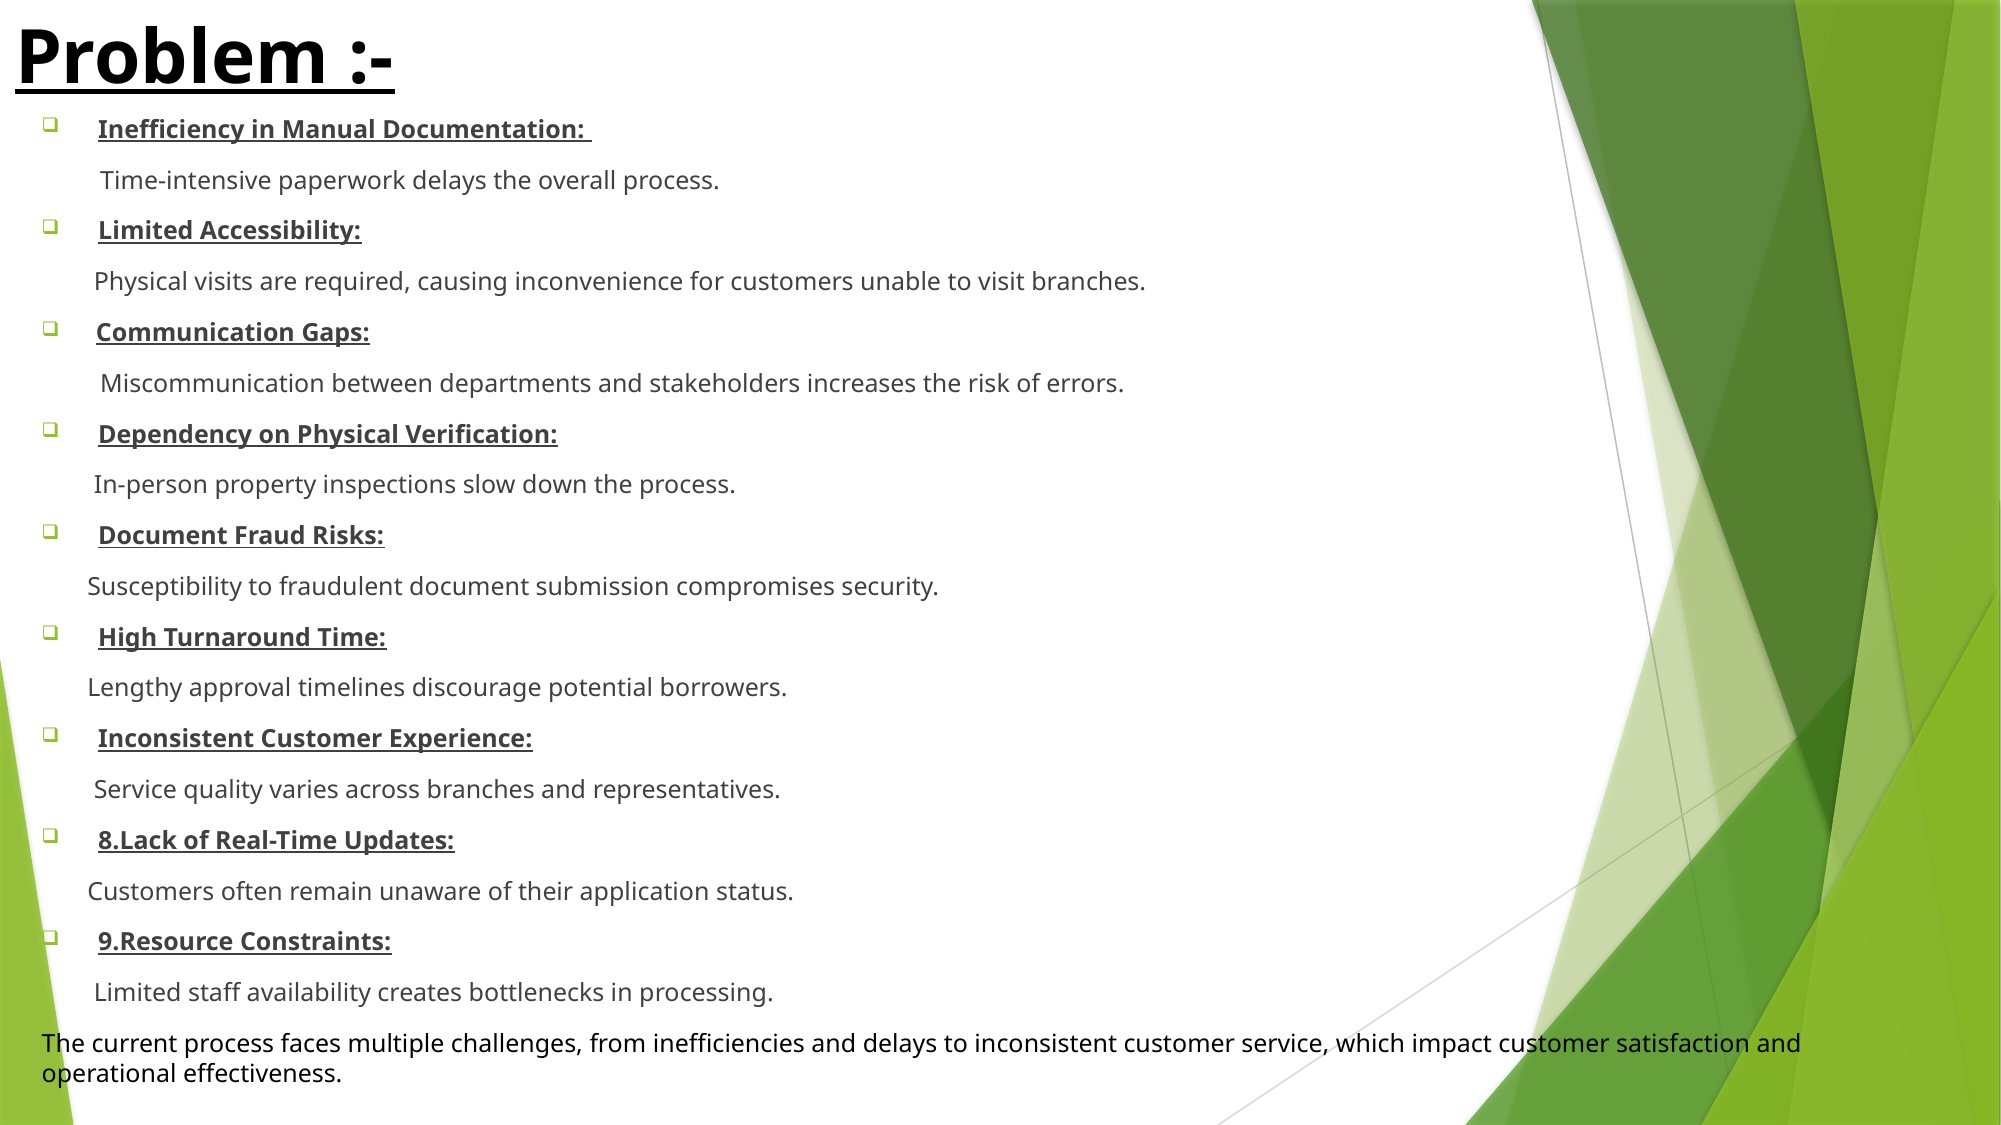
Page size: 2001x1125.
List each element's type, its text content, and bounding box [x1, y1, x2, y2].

text_box Inefficiency in Manual Documentation: Time-intensive paperwork delays the overall process. Limited Accessibility: Physical visits are required, causing inconvenience for customers unable to visit branches. Communication Gaps: Miscommunication between departments and stakeholders increases the risk of errors. Dependency on Physical Verification: In-person property inspections slow down the process. Document Fraud Risks: Susceptibility to fraudulent document submission compromises security. High Turnaround Time: Lengthy approval timelines discourage potential borrowers. Inconsistent Customer Experience: Service quality varies across branches and representatives. 8.Lack of Real-Time Updates: Customers often remain unaware of their application status. 9.Resource Constraints: Limited staff availability creates bottlenecks in processing. The current process faces multiple challenges, from inefficiencies and delays to inconsistent customer service, which impact customer satisfaction and operational effectiveness. [26, 105, 1945, 1125]
title Problem :- [0, 0, 1966, 155]
